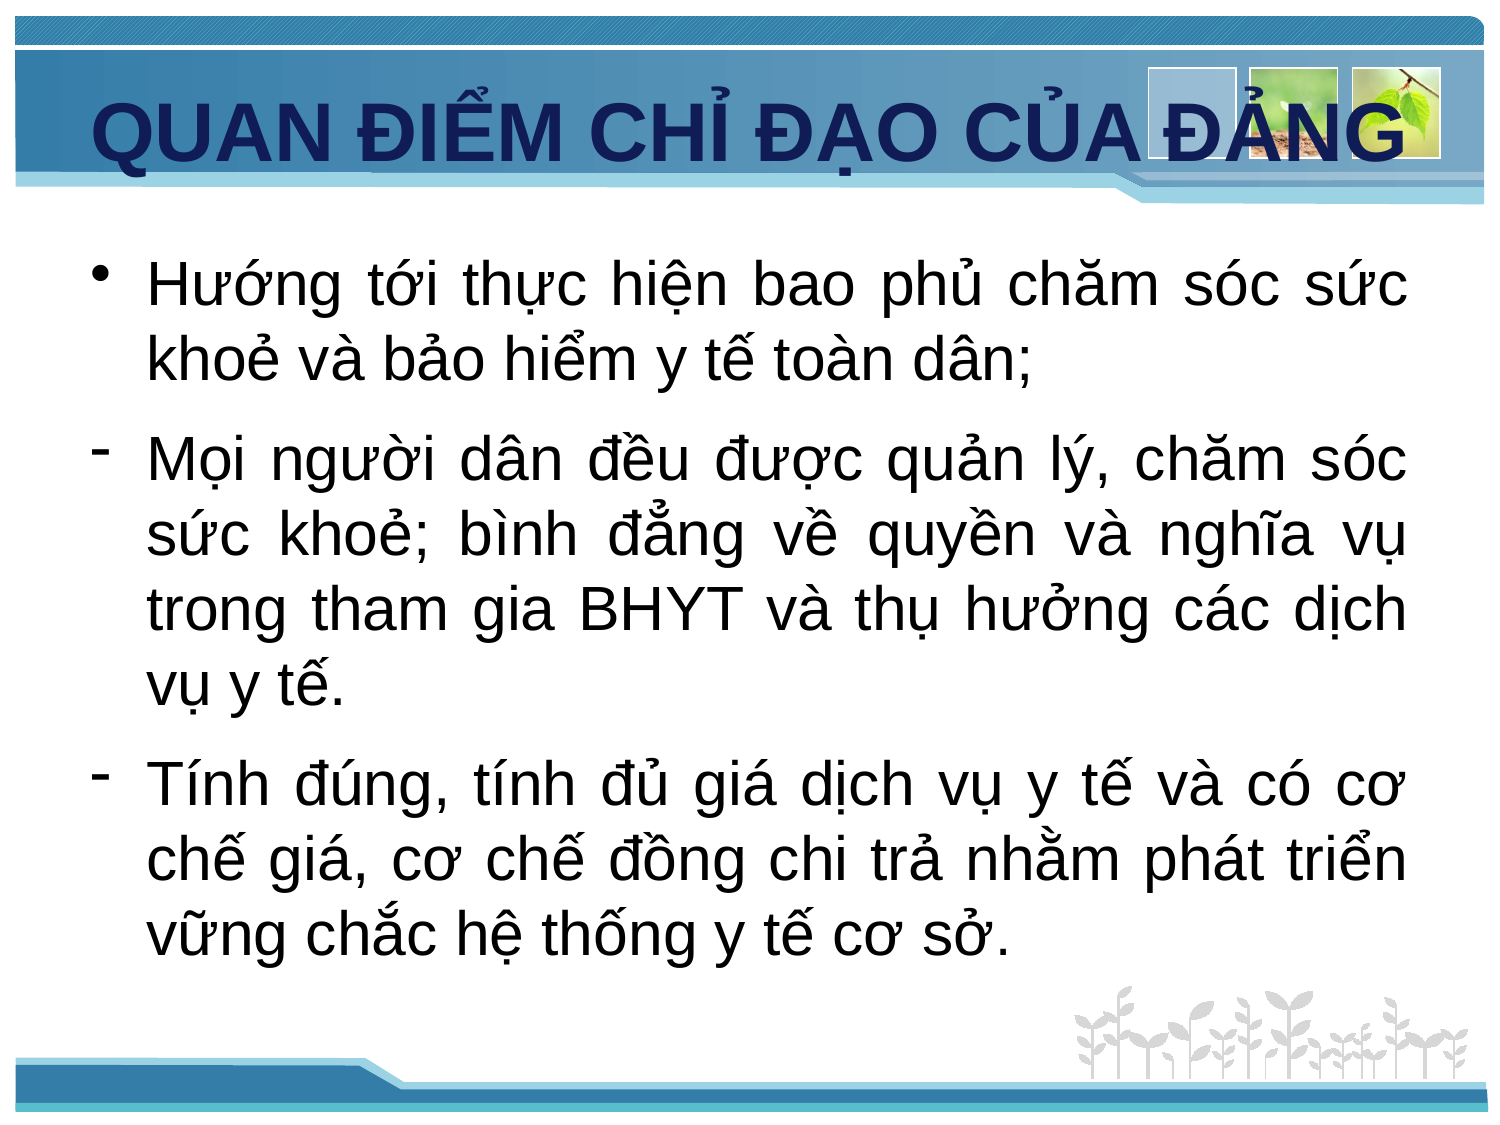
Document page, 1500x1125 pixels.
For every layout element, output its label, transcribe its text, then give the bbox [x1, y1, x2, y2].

title QUAN ĐIỂM CHỈ ĐẠO CỦA ĐẢNG [74, 74, 1451, 182]
picture [1251, 69, 1337, 74]
list Hướng tới thực hiện bao phủ chăm sóc sức khoẻ và bảo hiểm y tế toàn dân; Mọi người dân đều được quản lý, chăm sóc sức khoẻ; bình đẳng về quyền và nghĩa vụ trong tham gia BHYT và thụ hưởng các dịch vụ y tế. Tính đúng, tính đủ giá dịch vụ y tế và có cơ chế giá, cơ chế đồng chi trả nhằm phát triển vững chắc hệ thống y tế cơ sở. [74, 235, 1426, 1013]
picture [1353, 69, 1439, 74]
